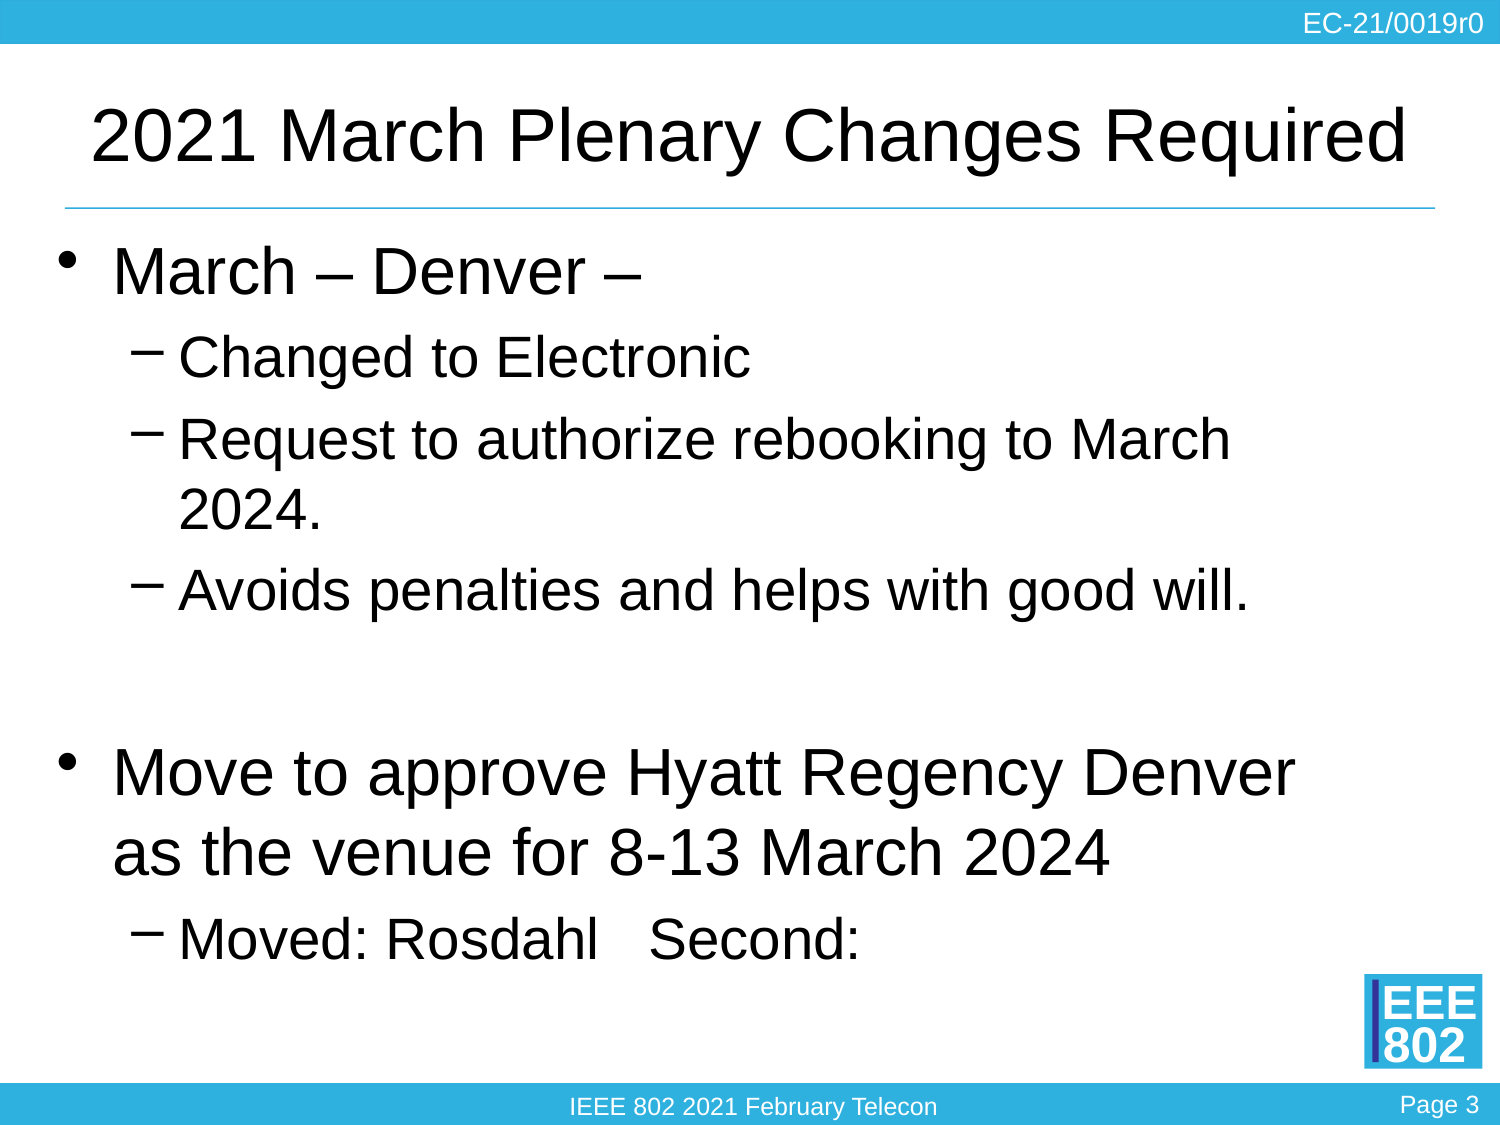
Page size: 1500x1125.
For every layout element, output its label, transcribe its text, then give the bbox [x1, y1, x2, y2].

list March – Denver – Changed to Electronic Request to authorize rebooking to March 2024. Avoids penalties and helps with good will. Move to approve Hyatt Regency Denver as the venue for 8-13 March 2024 Moved: Rosdahl Second: [41, 220, 1392, 1038]
title 2021 March Plenary Changes Required [75, 66, 1425, 197]
